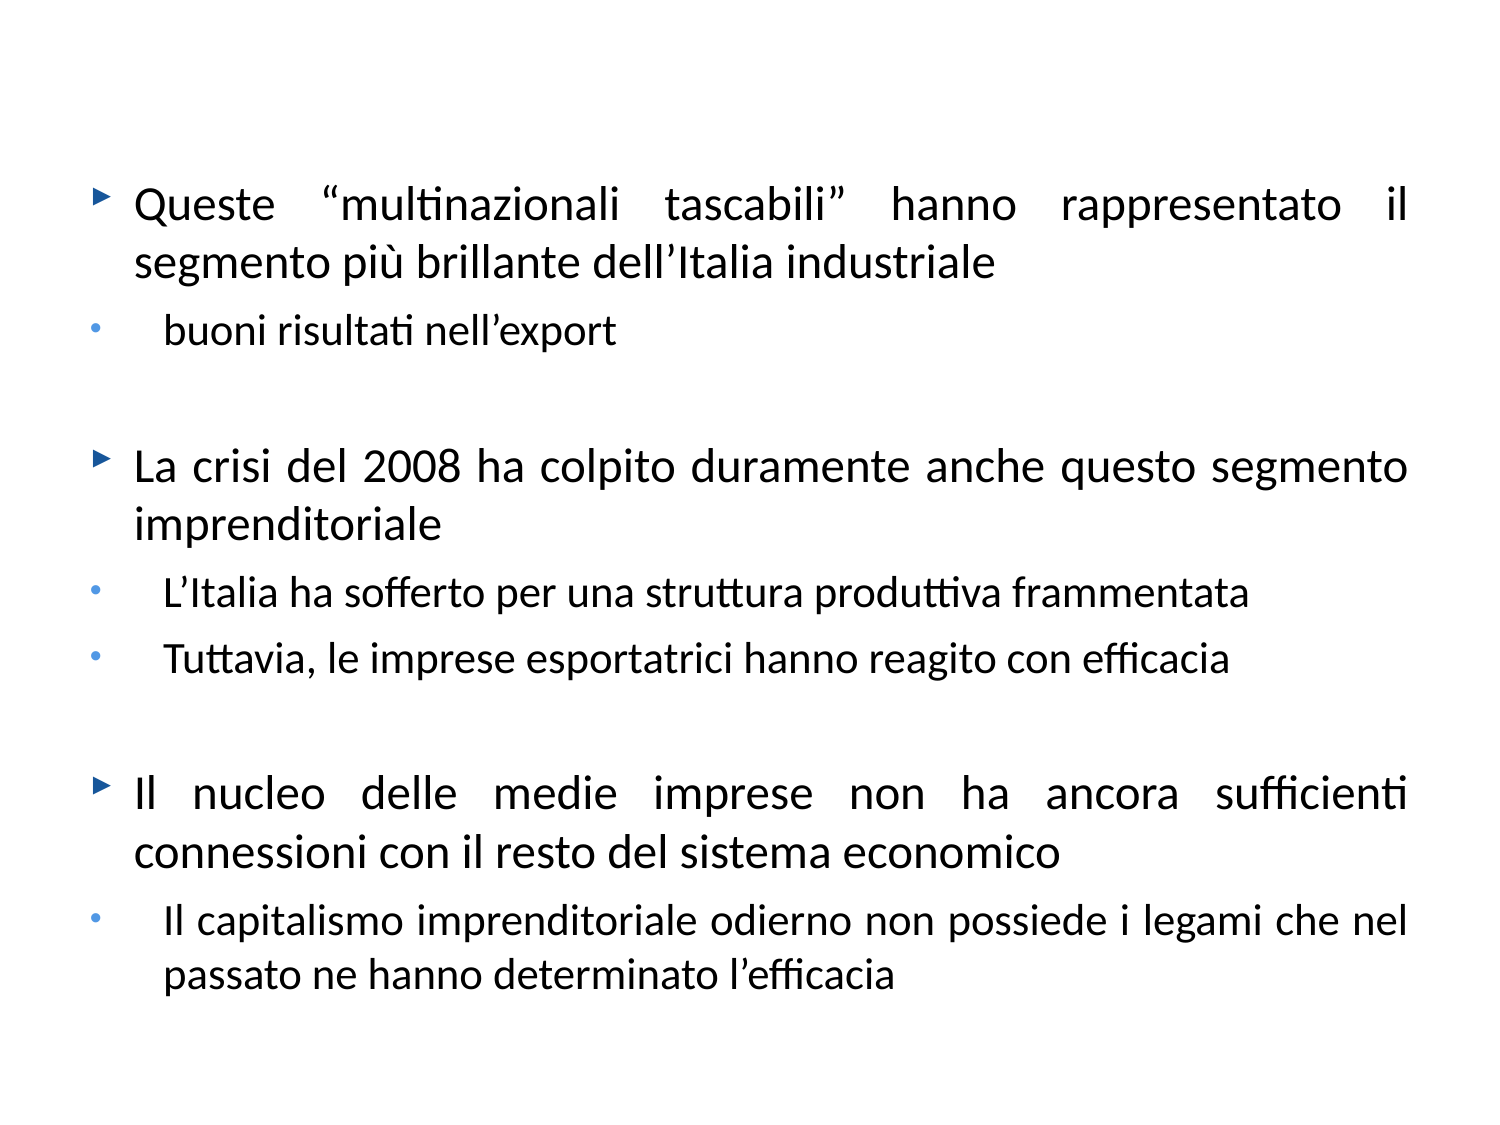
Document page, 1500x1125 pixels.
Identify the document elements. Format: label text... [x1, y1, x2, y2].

list Queste “multinazionali tascabili” hanno rappresentato il segmento più brillante dell’Italia industriale buoni risultati nell’export La crisi del 2008 ha colpito duramente anche questo segmento imprenditoriale L’Italia ha sofferto per una struttura produttiva frammentata Tuttavia, le imprese esportatrici hanno reagito con efficacia Il nucleo delle medie imprese non ha ancora sufficienti connessioni con il resto del sistema economico Il capitalismo imprenditoriale odierno non possiede i legami che nel passato ne hanno determinato l’efficacia [75, 163, 1425, 1010]
